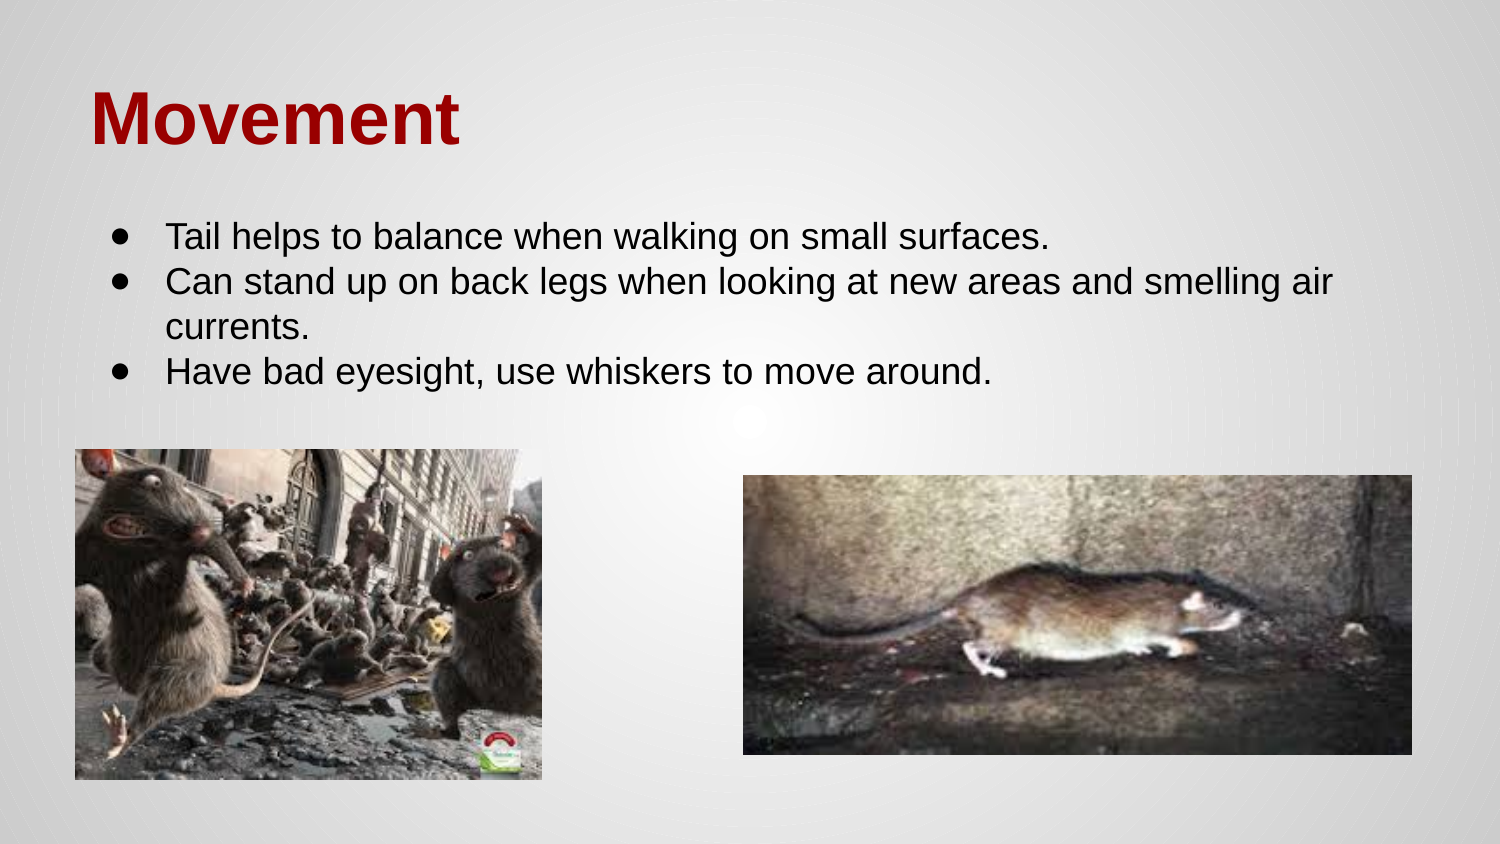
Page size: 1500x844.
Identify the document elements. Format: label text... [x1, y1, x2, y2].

picture [74, 449, 542, 781]
picture [743, 475, 1412, 755]
list Tail helps to balance when walking on small surfaces. Can stand up on back legs when looking at new areas and smelling air currents. Have bad eyesight, use whiskers to move around. [75, 196, 1425, 808]
title Movement [75, 33, 1425, 175]
